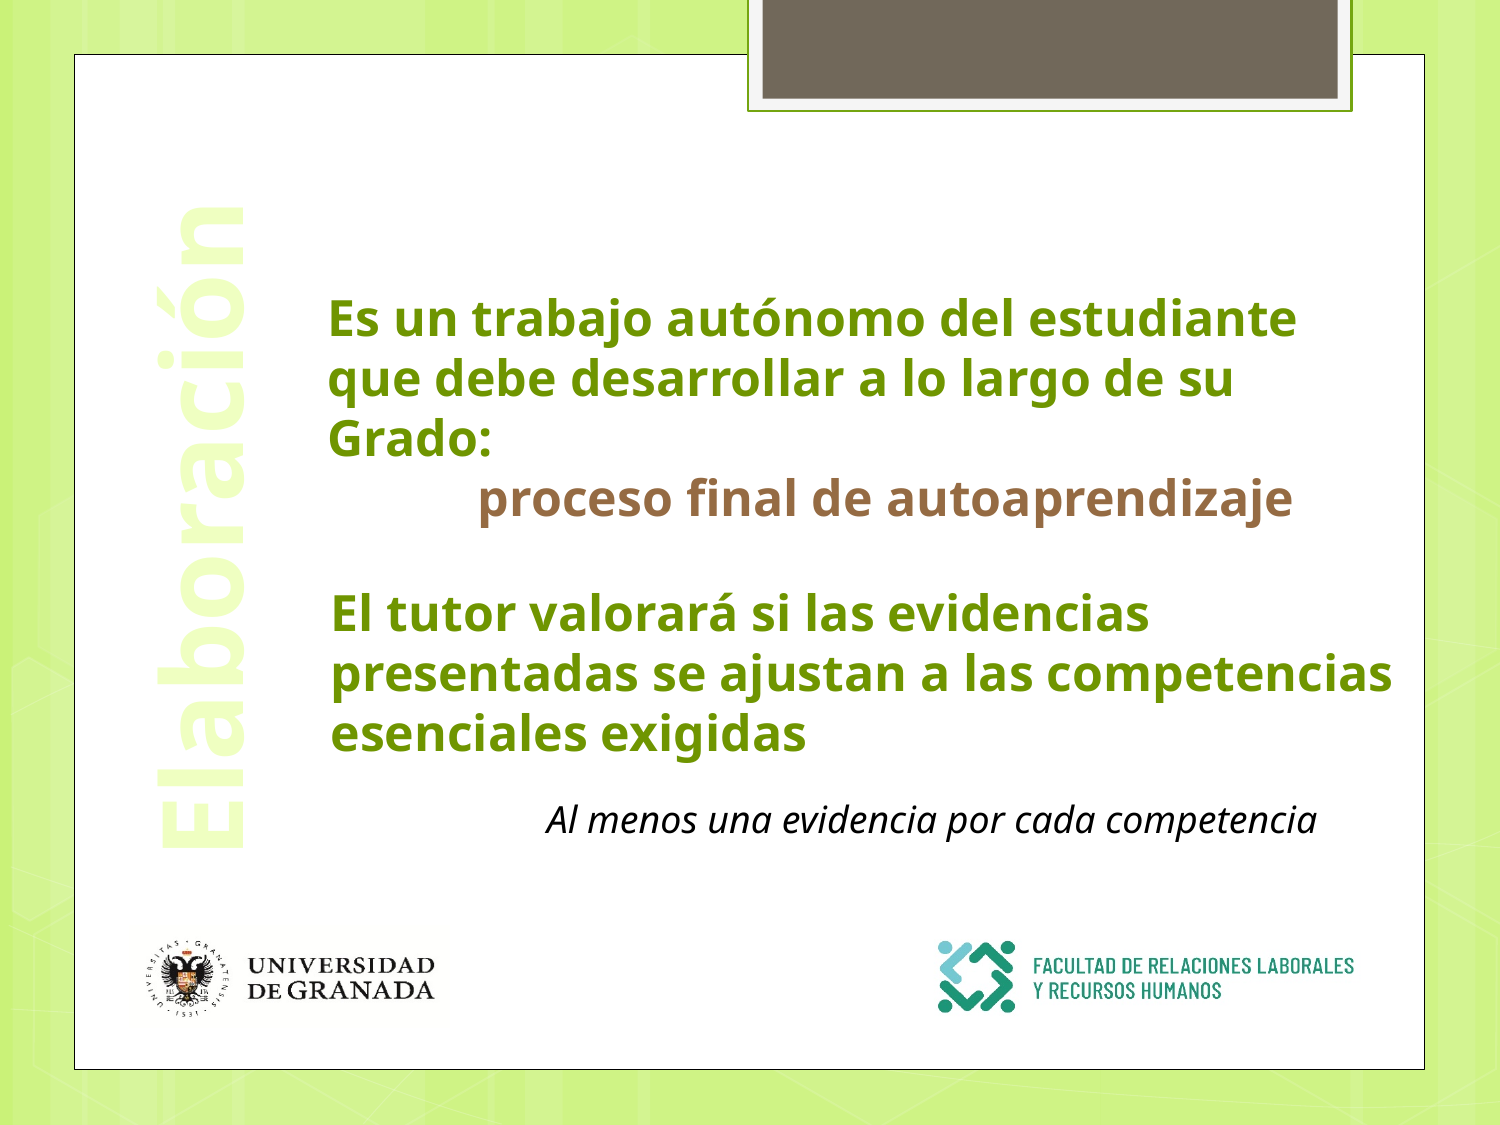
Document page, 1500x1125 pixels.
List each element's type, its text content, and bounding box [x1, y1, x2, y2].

text_box El tutor valorará si las evidencias presentadas se ajustan a las competencias esenciales exigidas [315, 574, 1412, 769]
text_box Al menos una evidencia por cada competencia [532, 789, 1343, 849]
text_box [88, 904, 1412, 1049]
text_box Es un trabajo autónomo del estudiante que debe desarrollar a lo largo de su Grado: proceso final de autoaprendizaje [312, 279, 1365, 534]
text_box Elaboración [123, 184, 274, 874]
